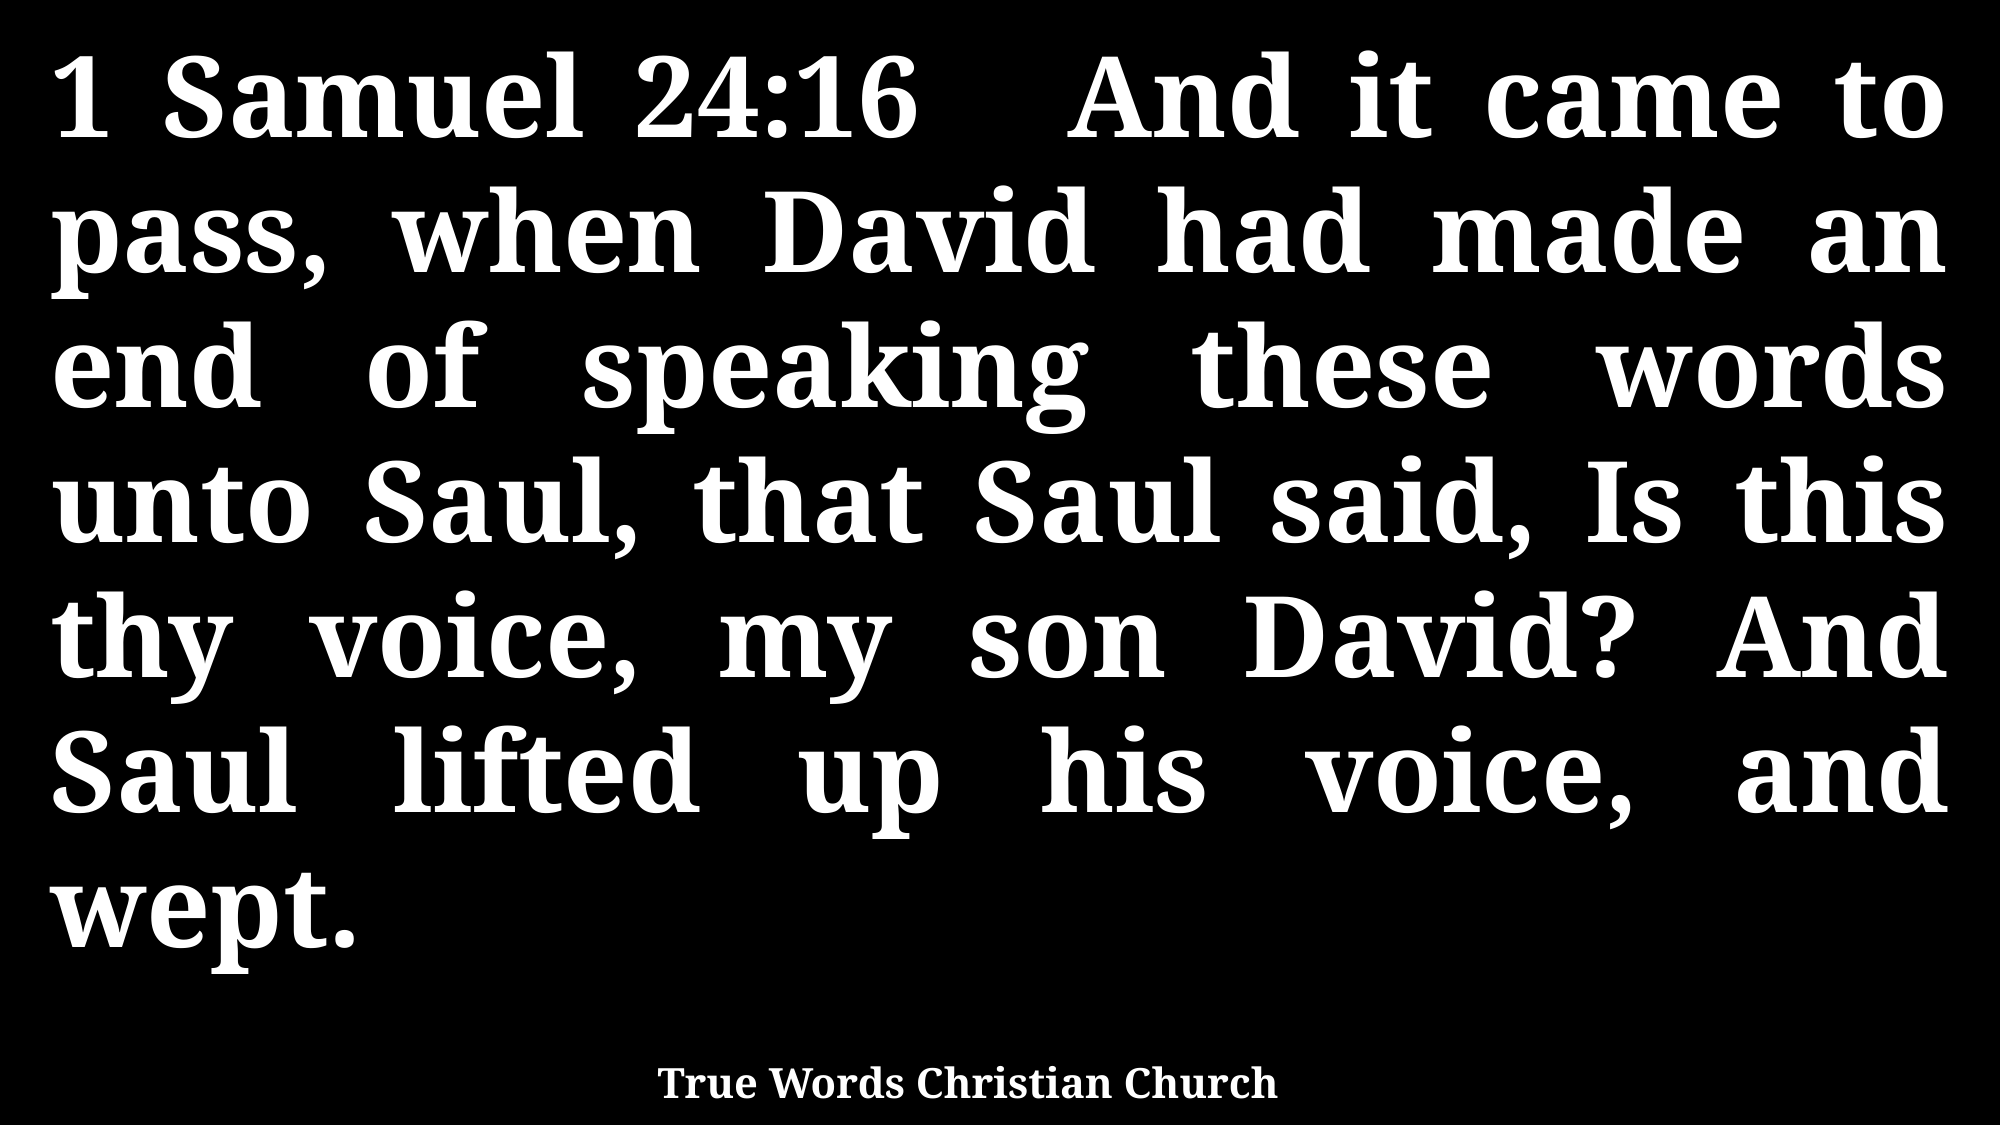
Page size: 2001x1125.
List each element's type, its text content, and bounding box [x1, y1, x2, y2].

text_box 1 Samuel 24:16 And it came to pass, when David had made an end of speaking these words unto Saul, that Saul said, Is this thy voice, my son David? And Saul lifted up his voice, and wept. [35, 17, 1965, 977]
text_box True Words Christian Church [642, 1049, 1294, 1114]
